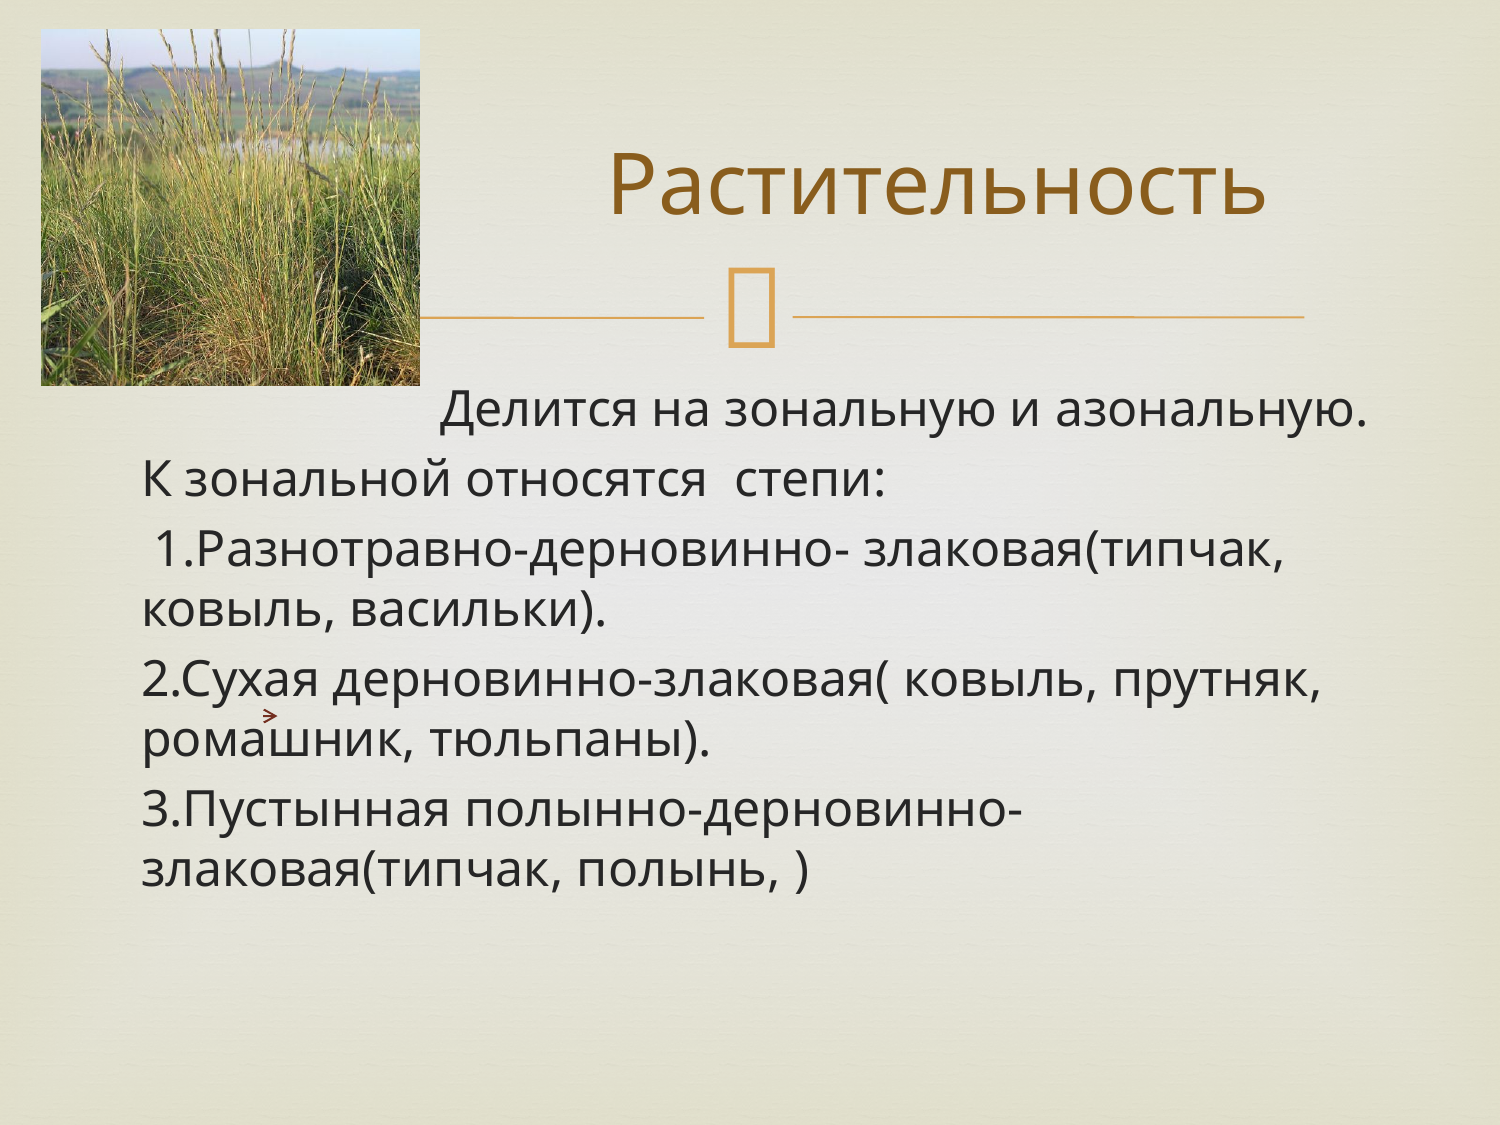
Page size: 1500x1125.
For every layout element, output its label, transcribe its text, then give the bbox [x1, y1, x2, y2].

picture [40, 29, 420, 386]
title Растительность [426, 93, 1386, 267]
list Делится на зональную и азональную. К зональной относятся степи: 1.Разнотравно-дерновинно- злаковая(типчак, ковыль, васильки). 2.Сухая дерновинно-злаковая( ковыль, прутняк, ромашник, тюльпаны). 3.Пустынная полынно-дерновинно-злаковая(типчак, полынь, ) [114, 368, 1386, 1005]
